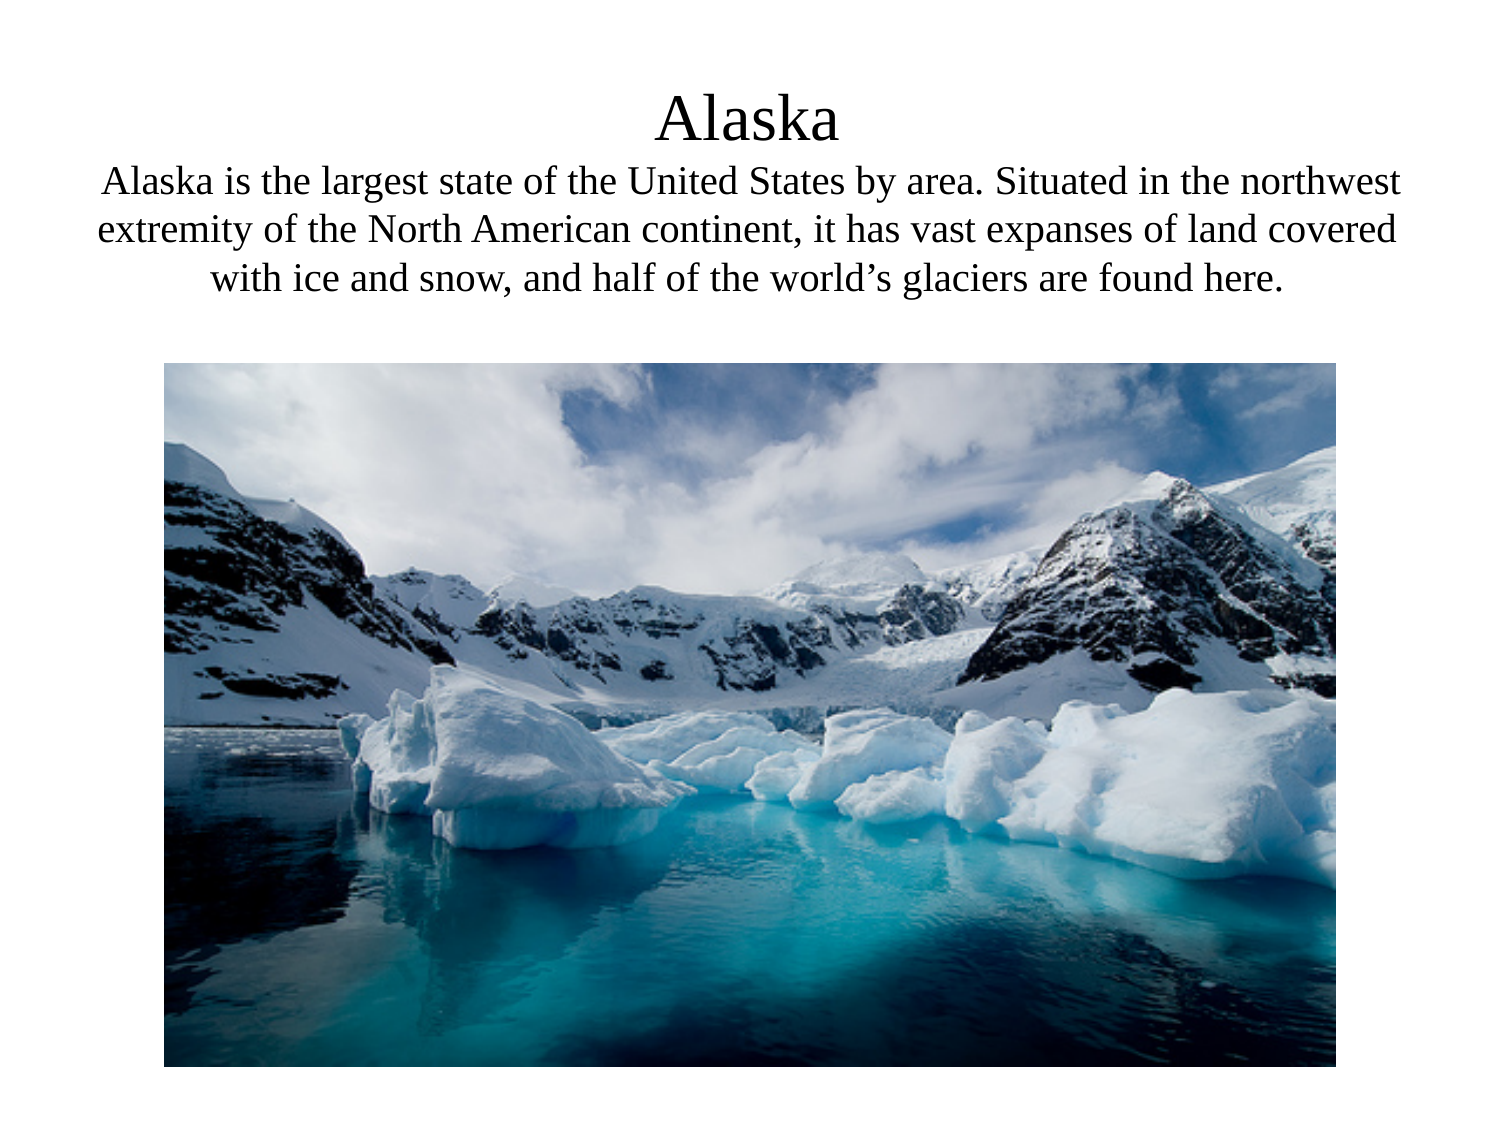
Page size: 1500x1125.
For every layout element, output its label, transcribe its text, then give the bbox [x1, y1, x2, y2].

title Alaska Alaska is the largest state of the United States by area. Situated in the northwest extremity of the North American continent, it has vast expanses of land covered with ice and snow, and half of the world’s glaciers are found here. [70, 45, 1425, 329]
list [163, 362, 1337, 1067]
